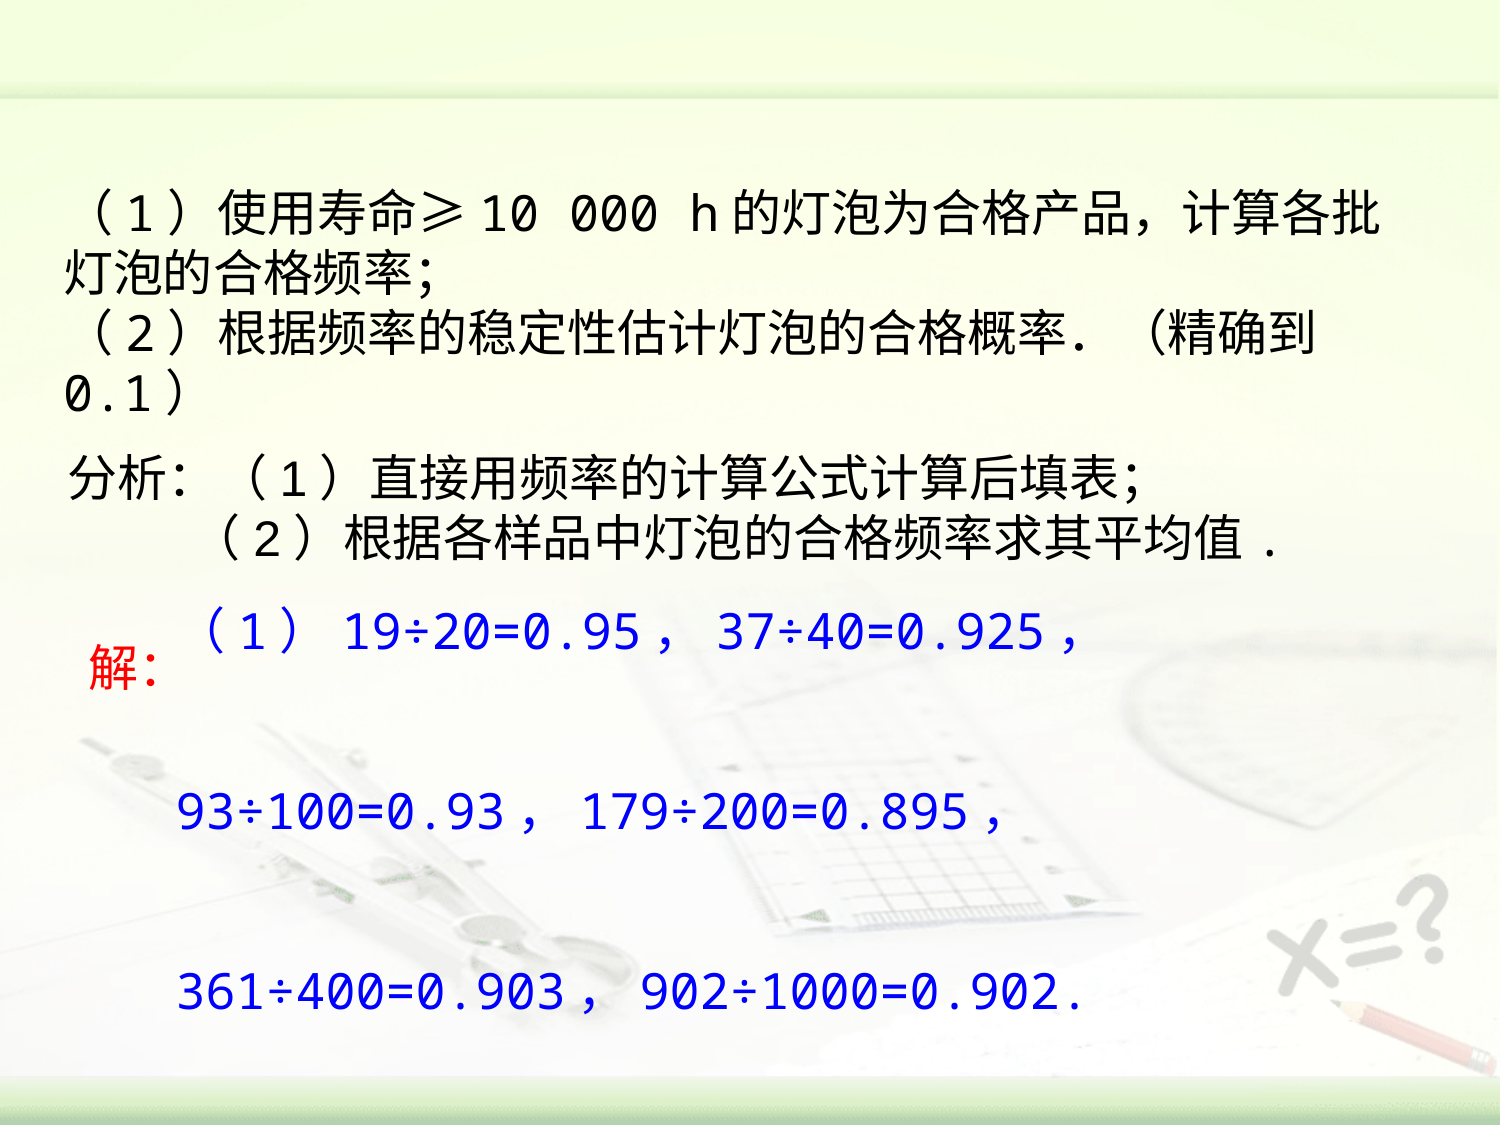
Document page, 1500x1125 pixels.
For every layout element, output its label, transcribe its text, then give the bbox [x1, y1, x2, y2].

text_box 解： [73, 629, 160, 704]
text_box （1）19÷20=0.95，37÷40=0.925， 93÷100=0.93，179÷200=0.895， 361÷400=0.903，902÷1000=0.902. [160, 591, 1188, 1027]
text_box 分析：（1）直接用频率的计算公式计算后填表； （2）根据各样品中灯泡的合格频率求其平均值. [63, 416, 1313, 572]
text_box （1）使用寿命≥10 000 h的灯泡为合格产品，计算各批灯泡的合格频率； （2）根据频率的稳定性估计灯泡的合格概率．（精确到0.1） [48, 174, 1436, 429]
picture [0, 0, 1500, 1125]
